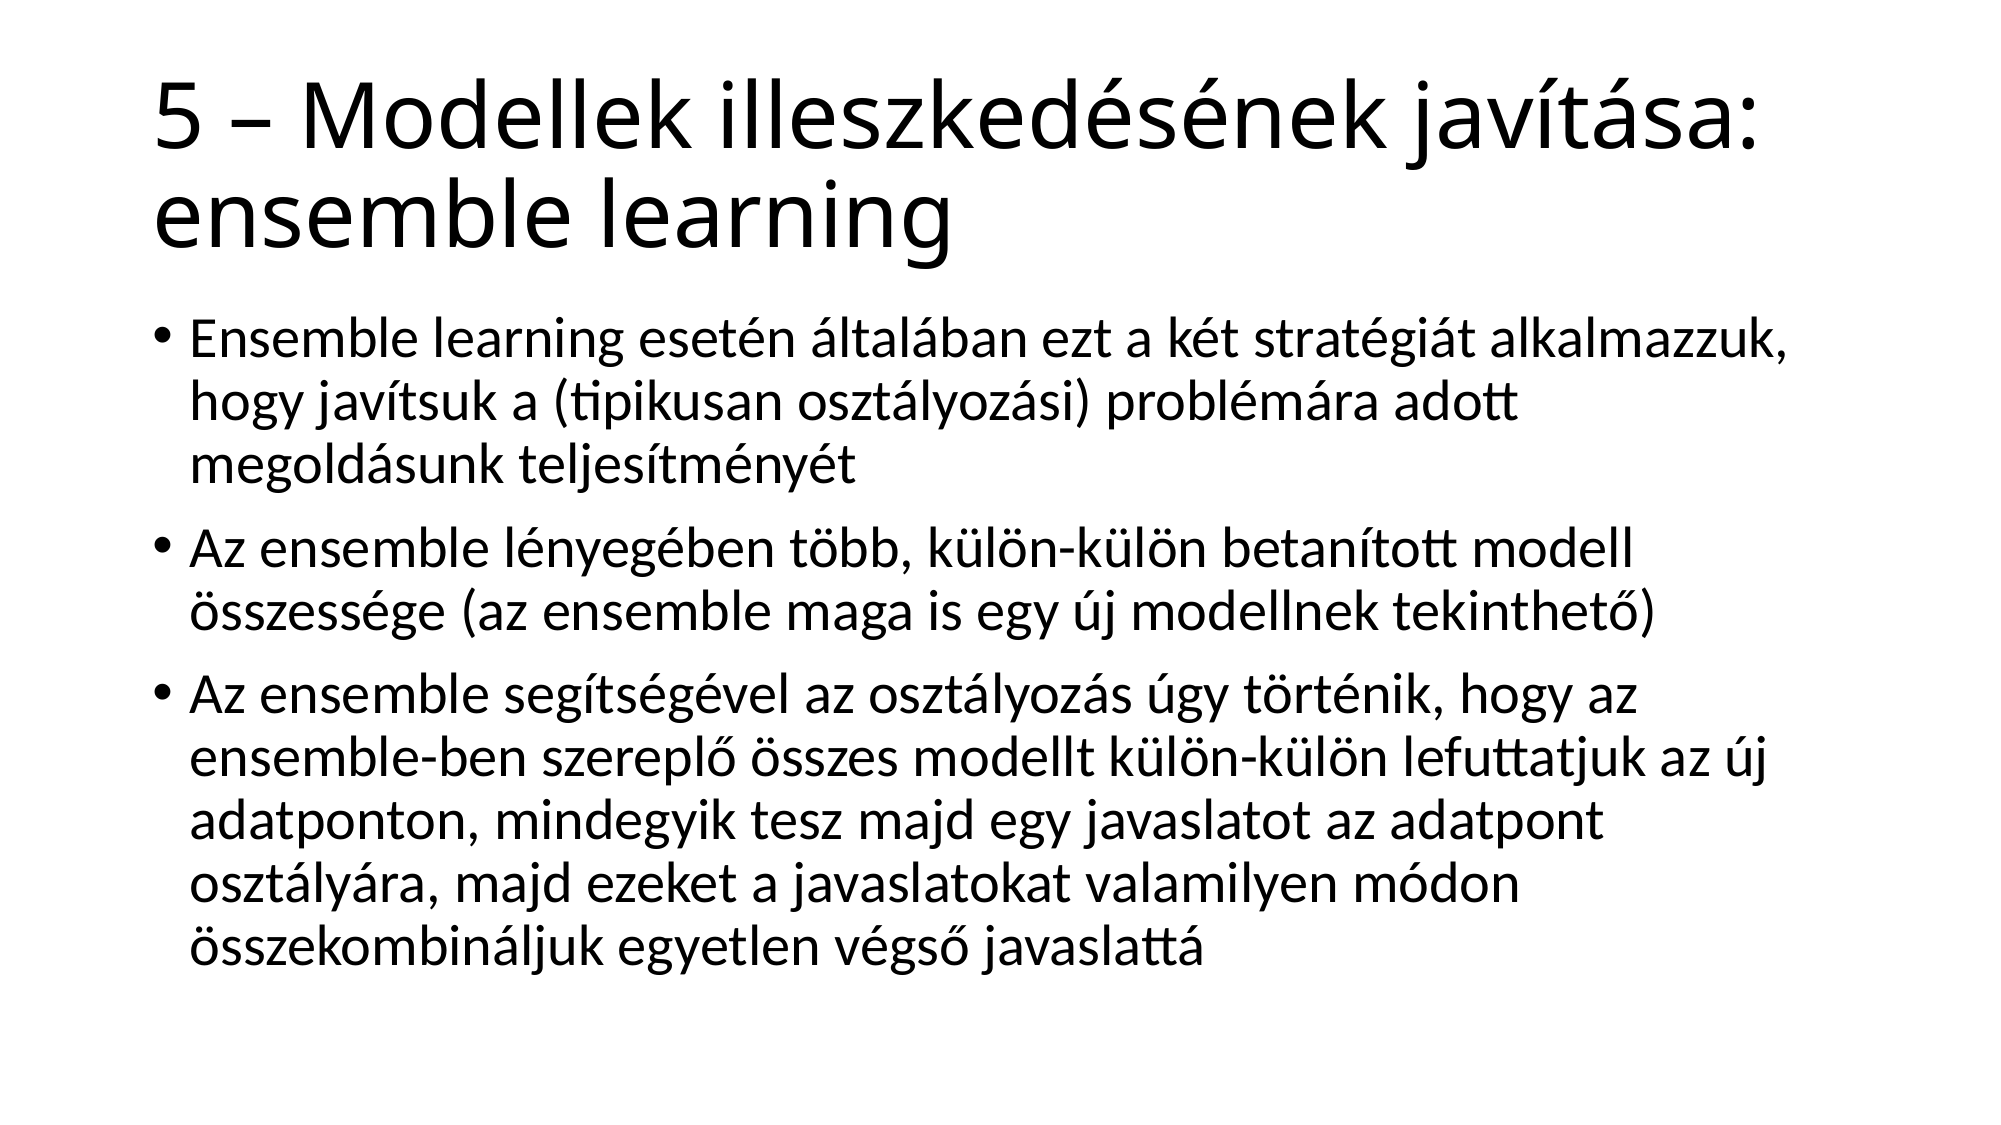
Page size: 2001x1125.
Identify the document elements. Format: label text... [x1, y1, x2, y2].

title 5 – Modellek illeszkedésének javítása: ensemble learning [137, 59, 1863, 278]
list Ensemble learning esetén általában ezt a két stratégiát alkalmazzuk, hogy javítsuk a (tipikusan osztályozási) problémára adott megoldásunk teljesítményét Az ensemble lényegében több, külön-külön betanított modell összessége (az ensemble maga is egy új modellnek tekinthető) Az ensemble segítségével az osztályozás úgy történik, hogy az ensemble-ben szereplő összes modellt külön-külön lefuttatjuk az új adatponton, mindegyik tesz majd egy javaslatot az adatpont osztályára, majd ezeket a javaslatokat valamilyen módon összekombináljuk egyetlen végső javaslattá [137, 299, 1863, 1014]
